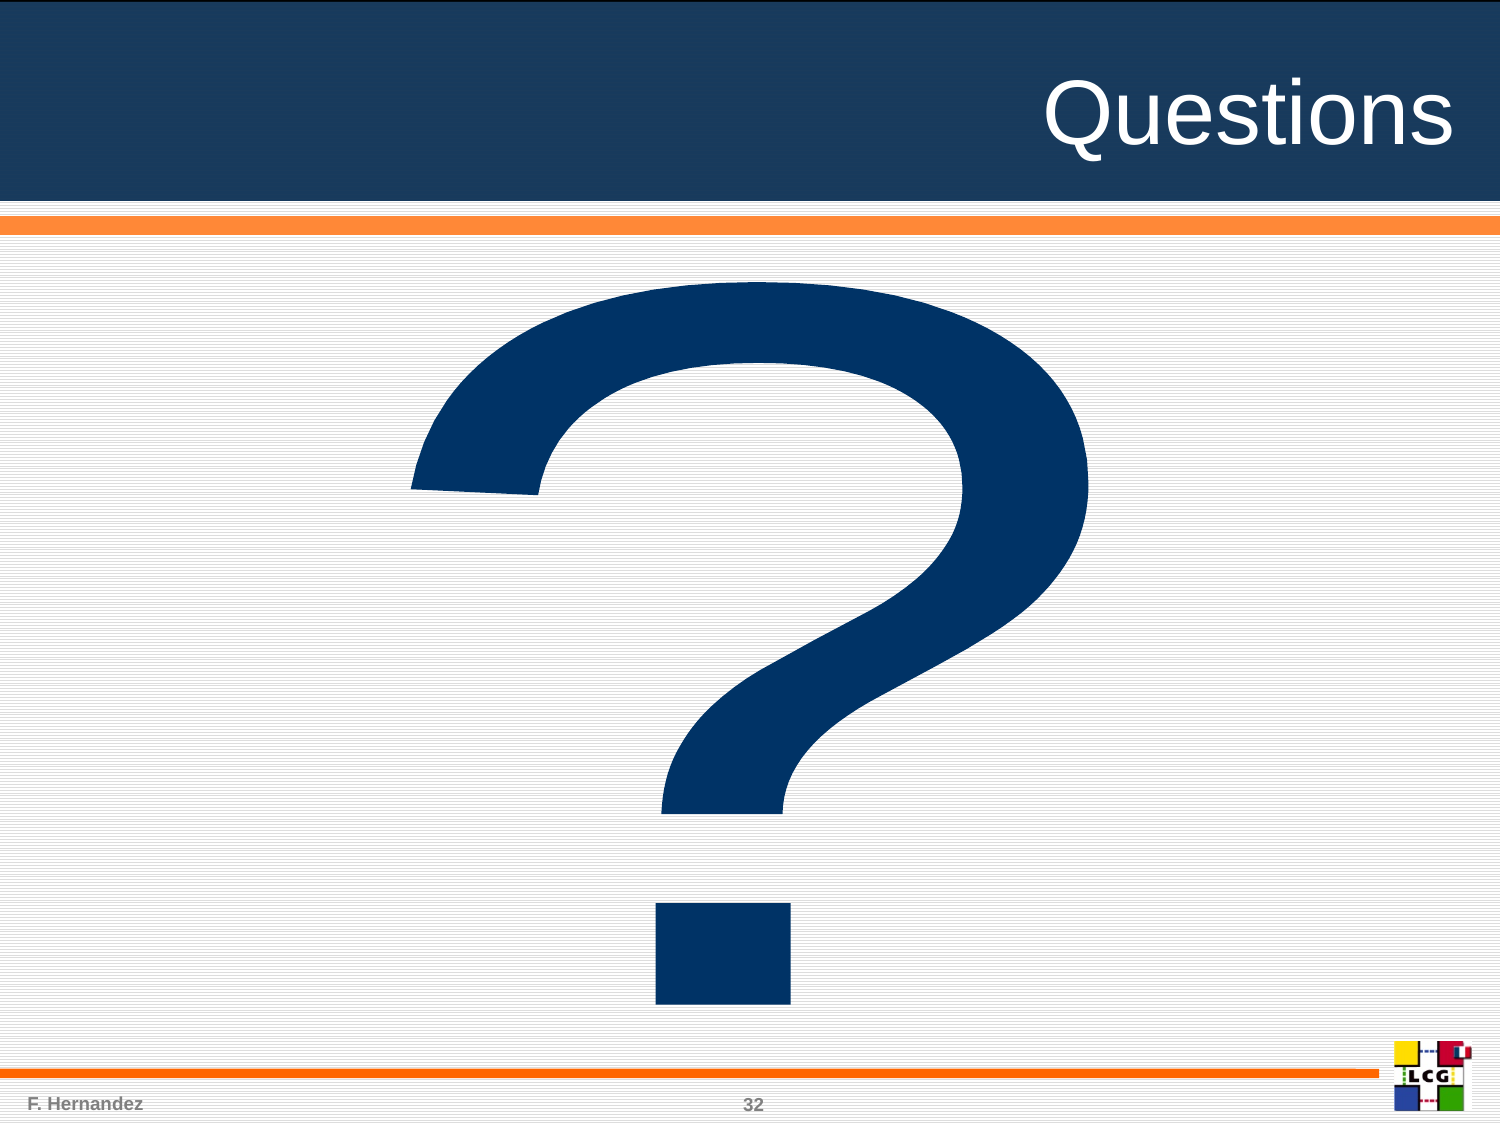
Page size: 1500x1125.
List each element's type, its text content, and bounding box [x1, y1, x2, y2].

picture [1394, 1041, 1472, 1111]
title Questions [40, 42, 1471, 173]
slide_number 32 [713, 1085, 780, 1125]
footer F. Hernandez [0, 1083, 181, 1125]
picture [0, 0, 1500, 201]
